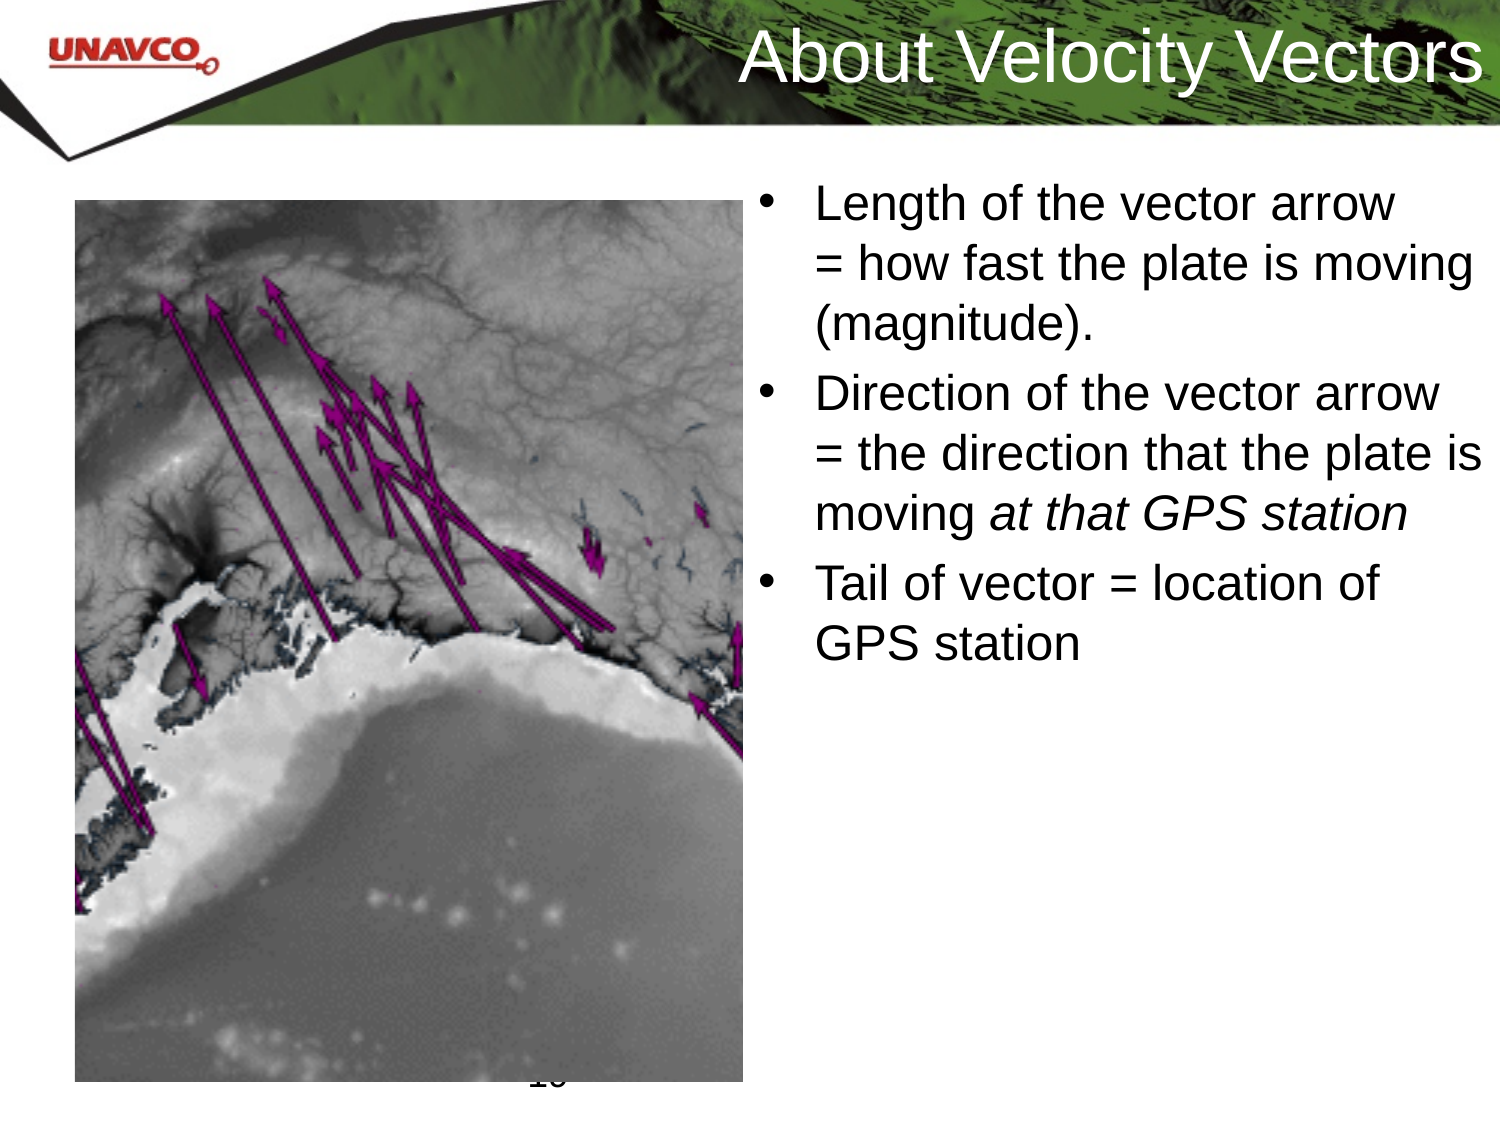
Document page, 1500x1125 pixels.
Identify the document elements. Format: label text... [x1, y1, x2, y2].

slide_number 19 [512, 1042, 988, 1103]
picture [74, 200, 744, 1082]
list Length of the vector arrow = how fast the plate is moving (magnitude). Direction of the vector arrow = the direction that the plate is moving at that GPS station Tail of vector = location of GPS station [743, 162, 1500, 1026]
picture [0, 0, 1500, 169]
title About Velocity Vectors [542, 9, 1500, 121]
